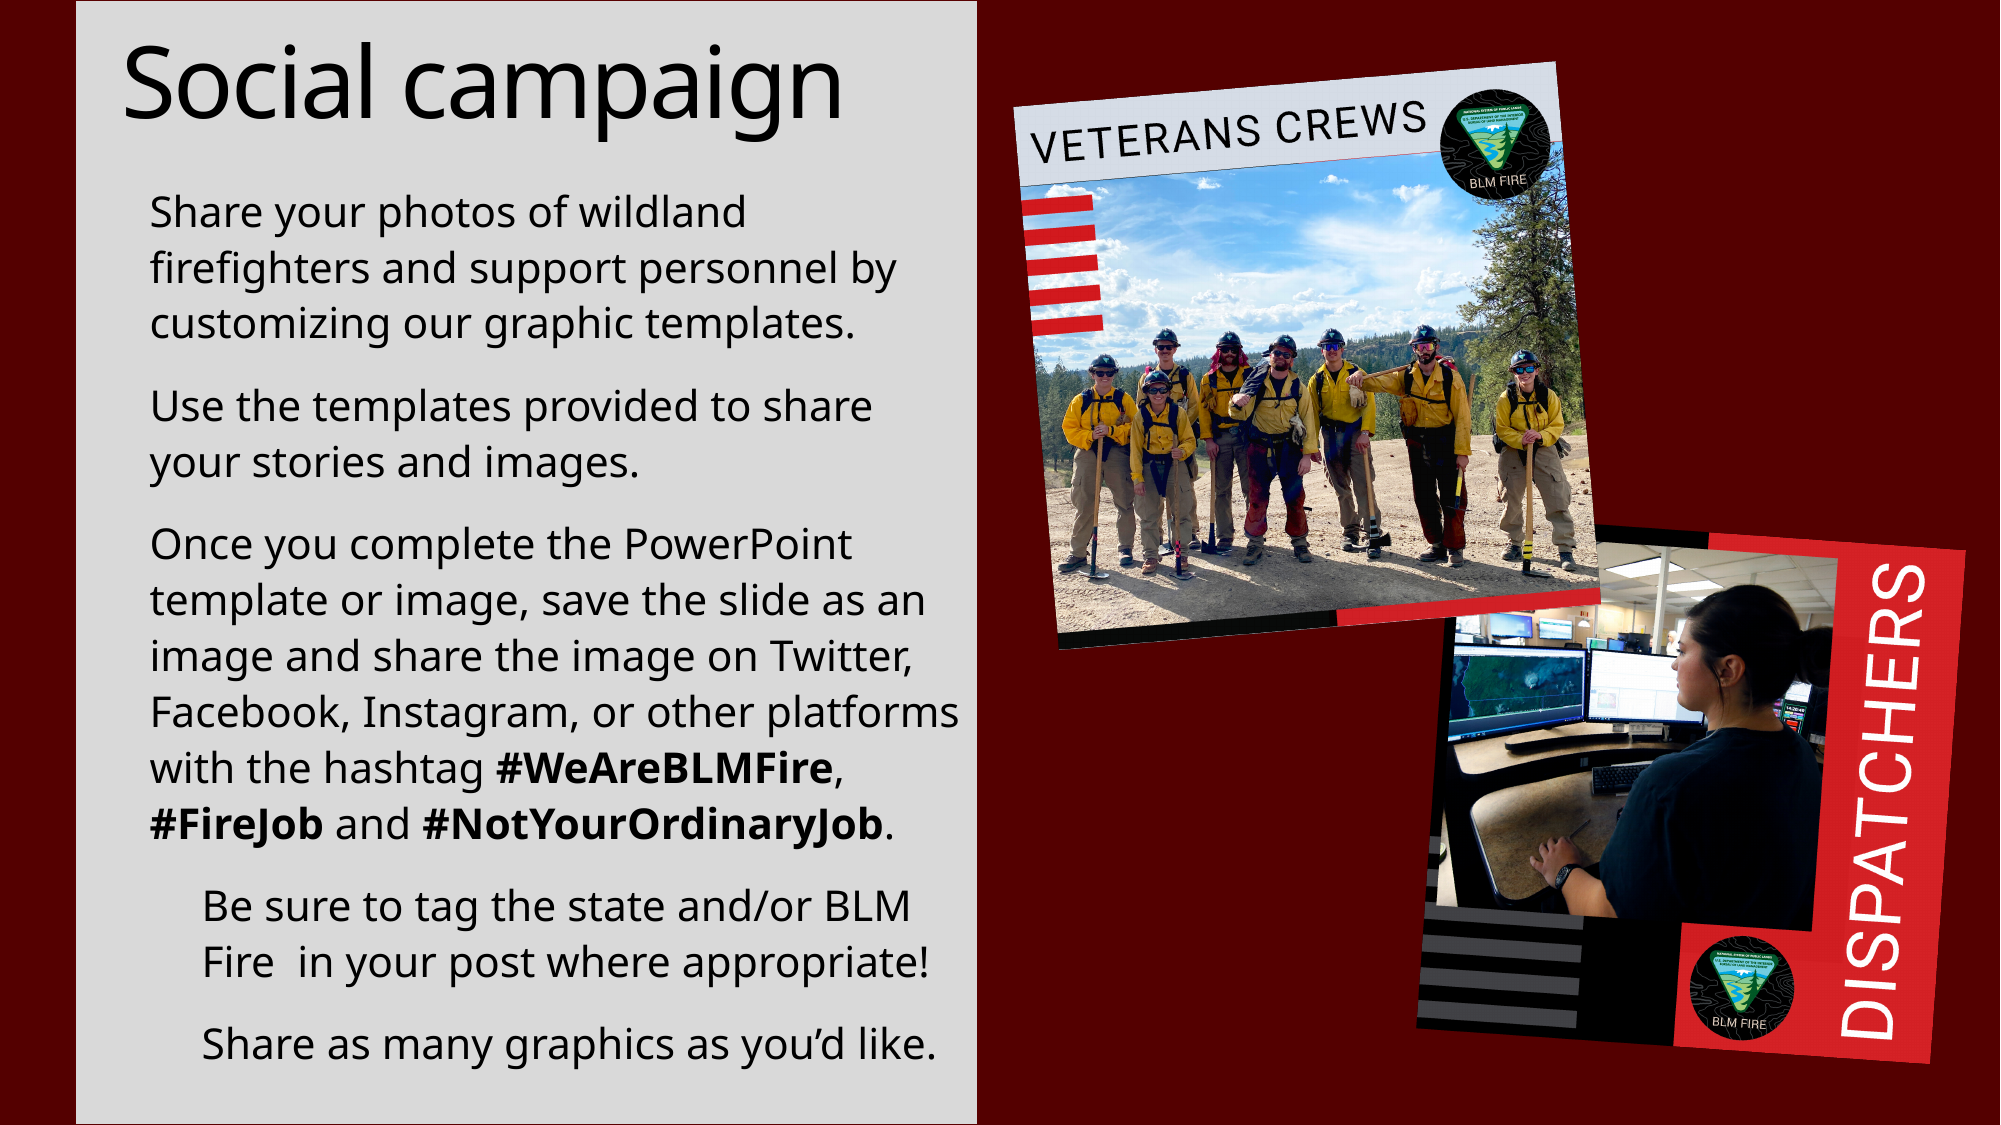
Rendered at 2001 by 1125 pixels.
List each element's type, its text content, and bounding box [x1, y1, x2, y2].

text_box Share your photos of wildland firefighters and support personnel by customizing our graphic templates. Use the templates provided to share your stories and images. Once you complete the PowerPoint template or image, save the slide as an image and share the image on Twitter, Facebook, Instagram, or other platforms with the hashtag #WeAreBLMFire, #FireJob and #NotYourOrdinaryJob. Be sure to tag the state and/or BLM Fire in your post where appropriate! Share as many graphics as you’d like. [74, 172, 979, 1102]
title Social campaign [55, 23, 863, 147]
text_box [74, 0, 980, 1125]
picture [1014, 62, 1966, 1064]
